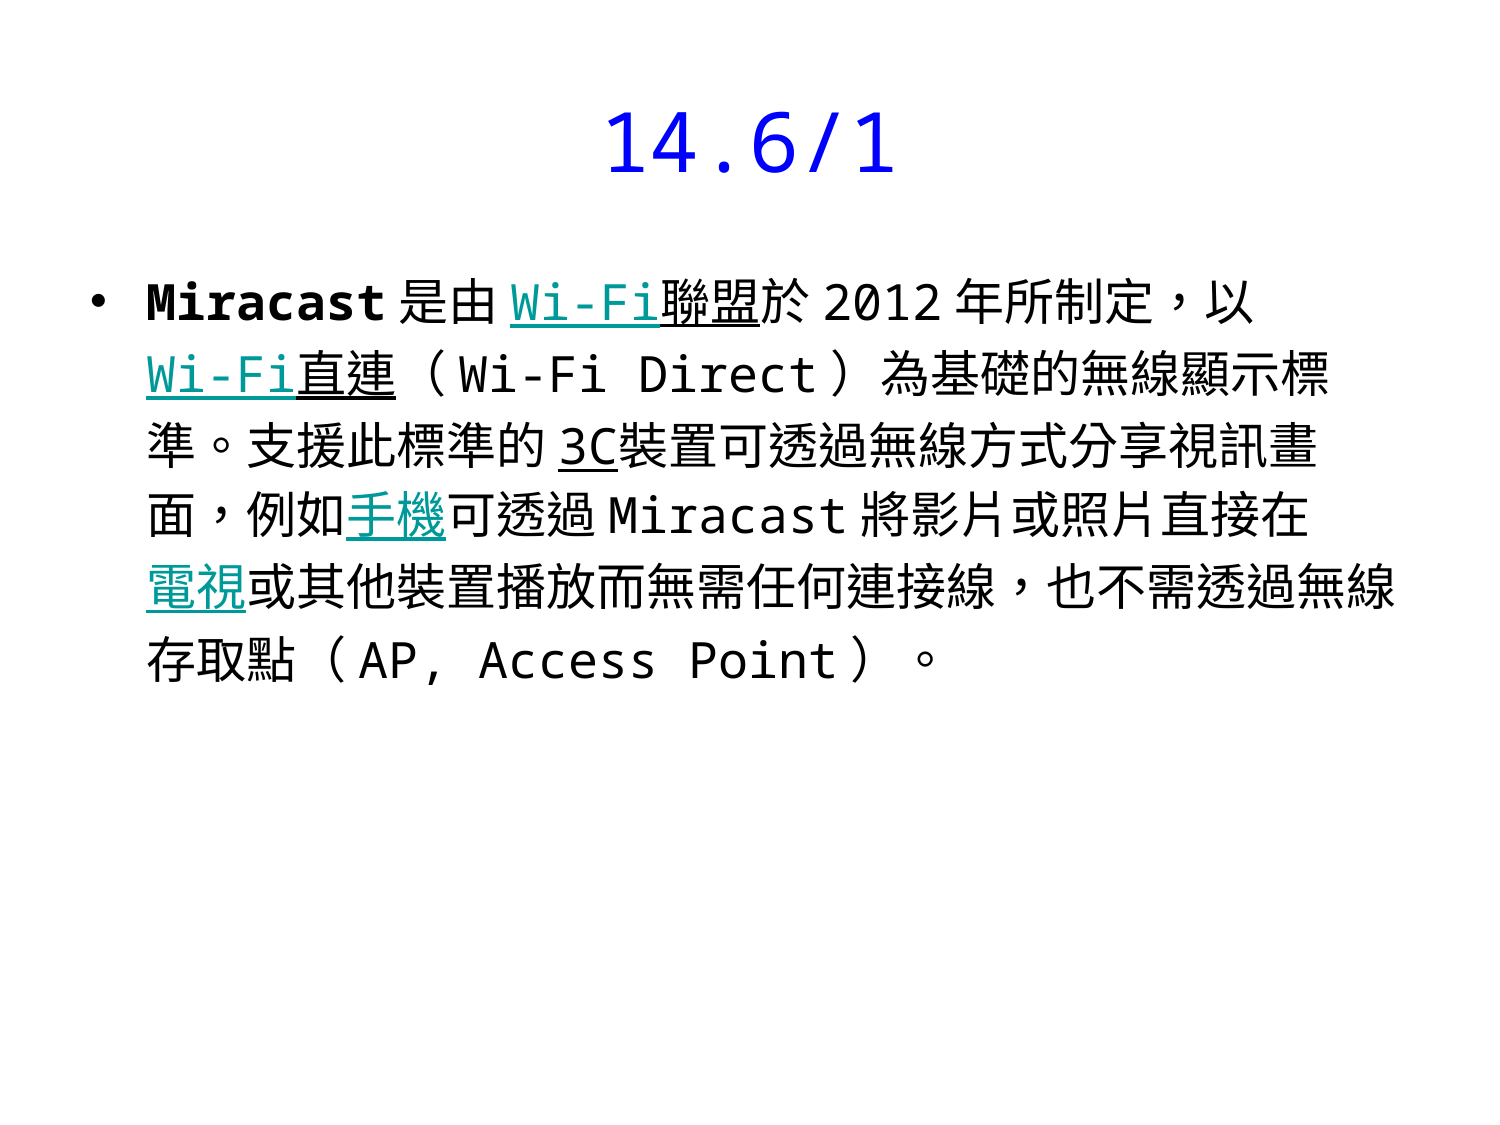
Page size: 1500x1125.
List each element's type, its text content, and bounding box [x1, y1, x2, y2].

title 14.6/1 [74, 44, 1426, 233]
list Miracast是由Wi-Fi聯盟於2012年所制定，以Wi-Fi直連（Wi-Fi Direct）為基礎的無線顯示標準。支援此標準的3C裝置可透過無線方式分享視訊畫面，例如手機可透過Miracast將影片或照片直接在電視或其他裝置播放而無需任何連接線，也不需透過無線存取點（AP, Access Point）。 [74, 262, 1426, 1006]
